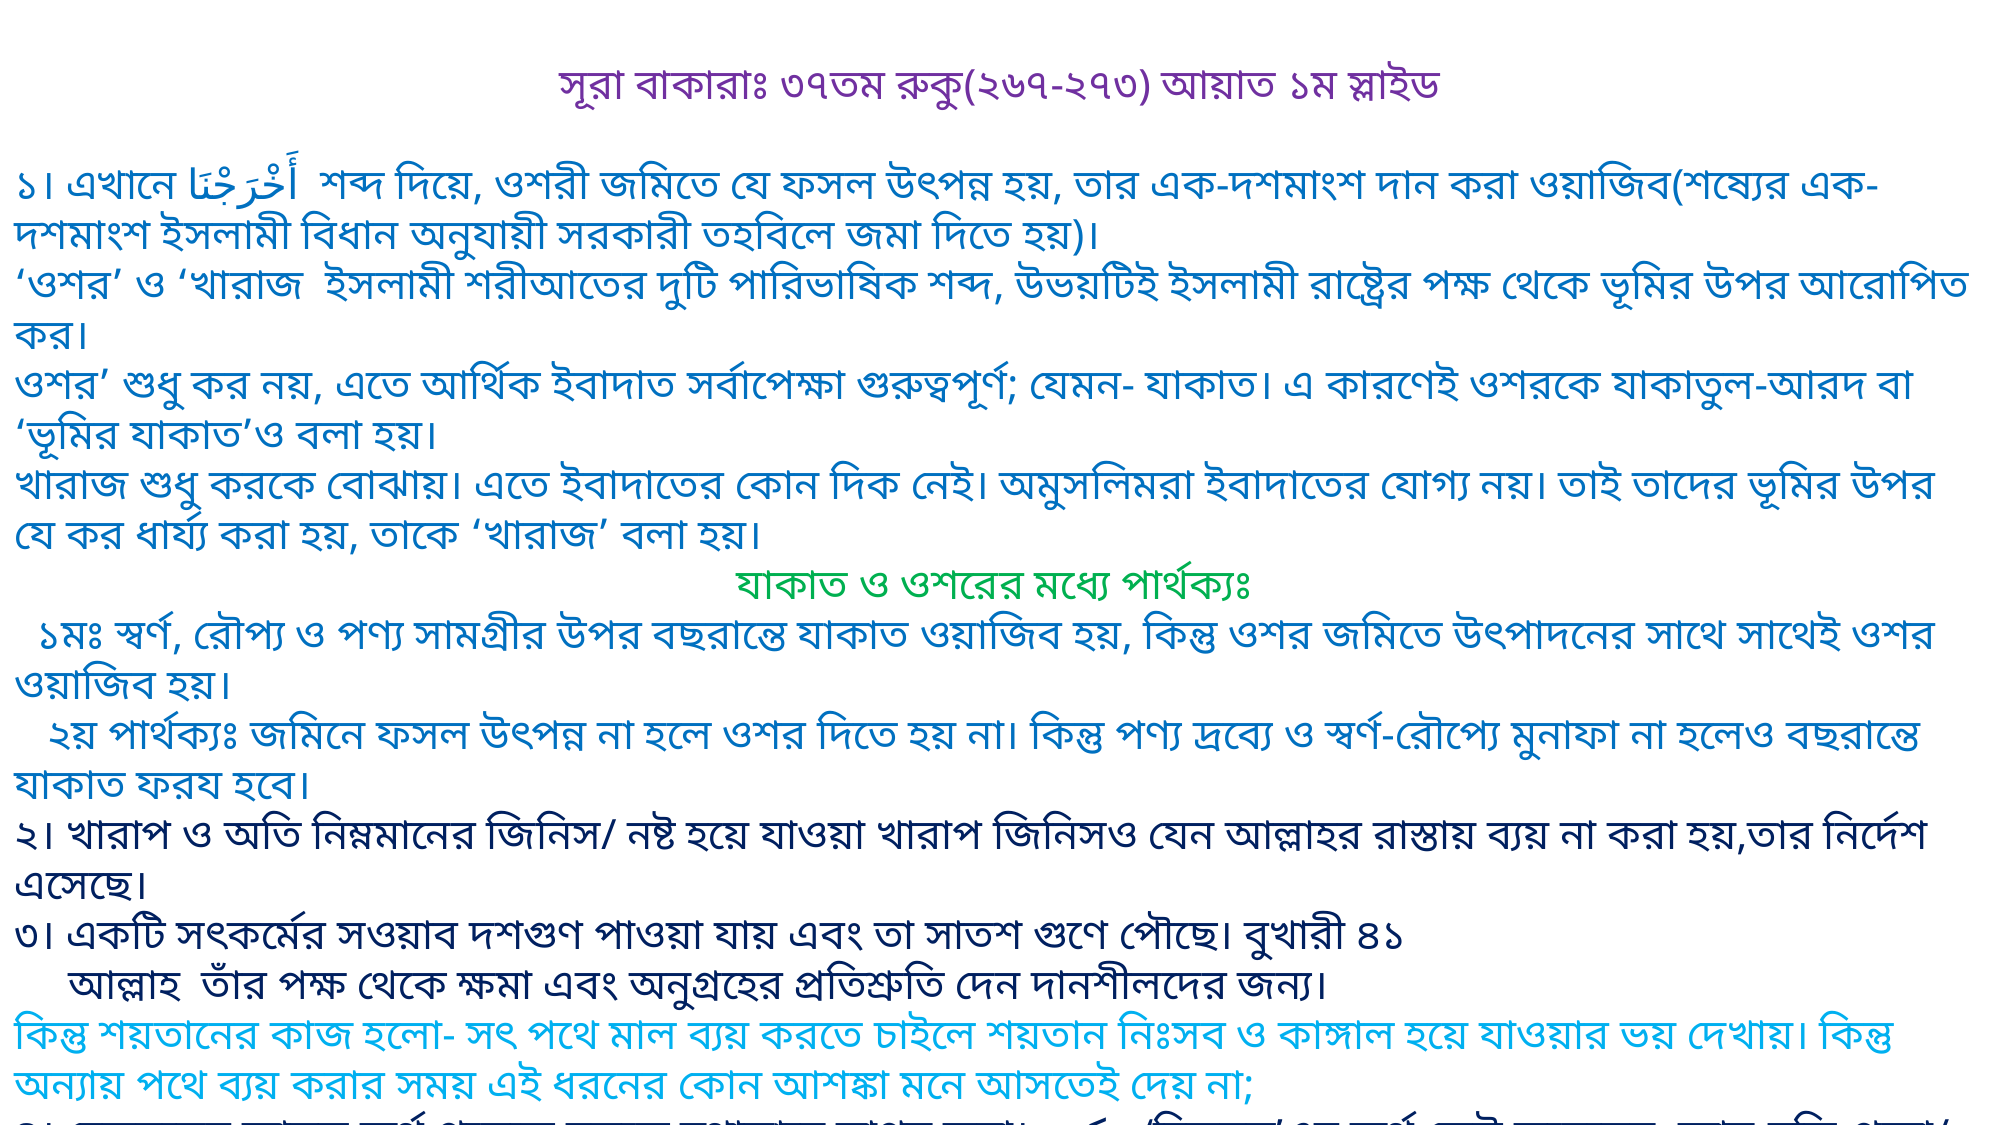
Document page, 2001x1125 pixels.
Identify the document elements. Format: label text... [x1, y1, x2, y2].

text_box সূরা বাকারাঃ ৩৭তম রুকু(২৬৭-২৭৩) আয়াত ১ম স্লাইড ১। এখানে أَخْرَجْنَا শব্দ দিয়ে, ওশরী জমিতে যে ফসল উৎপন্ন হয়, তার এক-দশমাংশ দান করা ওয়াজিব(শষ্যের এক-দশমাংশ ইসলামী বিধান অনুযায়ী সরকারী তহবিলে জমা দিতে হয়)। ‘ওশর’ ও ‘খারাজ ইসলামী শরীআতের দুটি পারিভাষিক শব্দ, উভয়টিই ইসলামী রাষ্ট্রের পক্ষ থেকে ভূমির উপর আরোপিত কর। ওশর’ শুধু কর নয়, এতে আর্থিক ইবাদাত সর্বাপেক্ষা গুরুত্বপূর্ণ; যেমন- যাকাত। এ কারণেই ওশরকে যাকাতুল-আরদ বা ‘ভূমির যাকাত’ও বলা হয়। খারাজ শুধু করকে বোঝায়। এতে ইবাদাতের কোন দিক নেই। অমুসলিমরা ইবাদাতের যোগ্য নয়। তাই তাদের ভূমির উপর যে কর ধার্য্য করা হয়, তাকে ‘খারাজ’ বলা হয়। যাকাত ও ওশরের মধ্যে পার্থক্যঃ ১মঃ স্বর্ণ, রৌপ্য ও পণ্য সামগ্রীর উপর বছরান্তে যাকাত ওয়াজিব হয়, কিন্তু ওশর জমিতে উৎপাদনের সাথে সাথেই ওশর ওয়াজিব হয়। ২য় পার্থক্যঃ জমিনে ফসল উৎপন্ন না হলে ওশর দিতে হয় না। কিন্তু পণ্য দ্রব্যে ও স্বর্ণ-রৌপ্যে মুনাফা না হলেও বছরান্তে যাকাত ফরয হবে। ২। খারাপ ও অতি নিম্নমানের জিনিস/ নষ্ট হয়ে যাওয়া খারাপ জিনিসও যেন আল্লাহর রাস্তায় ব্যয় না করা হয়,তার নির্দেশ এসেছে। ৩। একটি সৎকর্মের সওয়াব দশগুণ পাওয়া যায় এবং তা সাতশ গুণে পৌছে। বুখারী ৪১ আল্লাহ তাঁর পক্ষ থেকে ক্ষমা এবং অনুগ্রহের প্রতিশ্রুতি দেন দানশীলদের জন্য। কিন্তু শয়তানের কাজ হলো- সৎ পথে মাল ব্যয় করতে চাইলে শয়তান নিঃসব ও কাঙ্গাল হয়ে যাওয়ার ভয় দেখায়। কিন্তু অন্যায় পথে ব্যয় করার সময় এই ধরনের কোন আশঙ্কা মনে আসতেই দেয় না; ৪। হেকমতের আসল অর্থ প্রত্যেক বস্তুকে যথাস্থানে স্থাপন করা। حِكمَة ‘হিকমত’এর অর্থ কেউ করেছেন, জ্ঞান-বুদ্ধি-প্রজ্ঞা/ সঠিক মত বা সিদ্ধান্ত, কুরআনের ‘নাসেখ-মানসুখ’ এর জ্ঞান এবং বিচার শক্তি। আবার কারো নিকট ‘হিকমত’ হল, কেবল সুন্নাতের জ্ঞান অথবা কিতাব ও সুন্নাতের জ্ঞান। আল্লাহ যাকে ইচ্ছে হেকমত দান করেন এবং এর মাধ্যমে তাকে তো প্রভূত কল্যাণ দান করা হয়;েখান থেকে বিবেকসম্পন্নগণই শুধু উপদেশ গ্রহণ করে। দুই ব্যক্তির প্রতি ঈর্ষা করা বৈধ। এক) যাকে আল্লাহ সম্পদ দান করেছেন এবং সে তা সৎপথে ব্যয় করে। দুই) যাকে আল্লাহ হিকমত দান করেছেন যার দ্বারা সে বিচার-ফয়সালা করে এবং মানুষদেরকেও তা শিক্ষা দেয়। বুখারী [0, 0, 2000, 1125]
